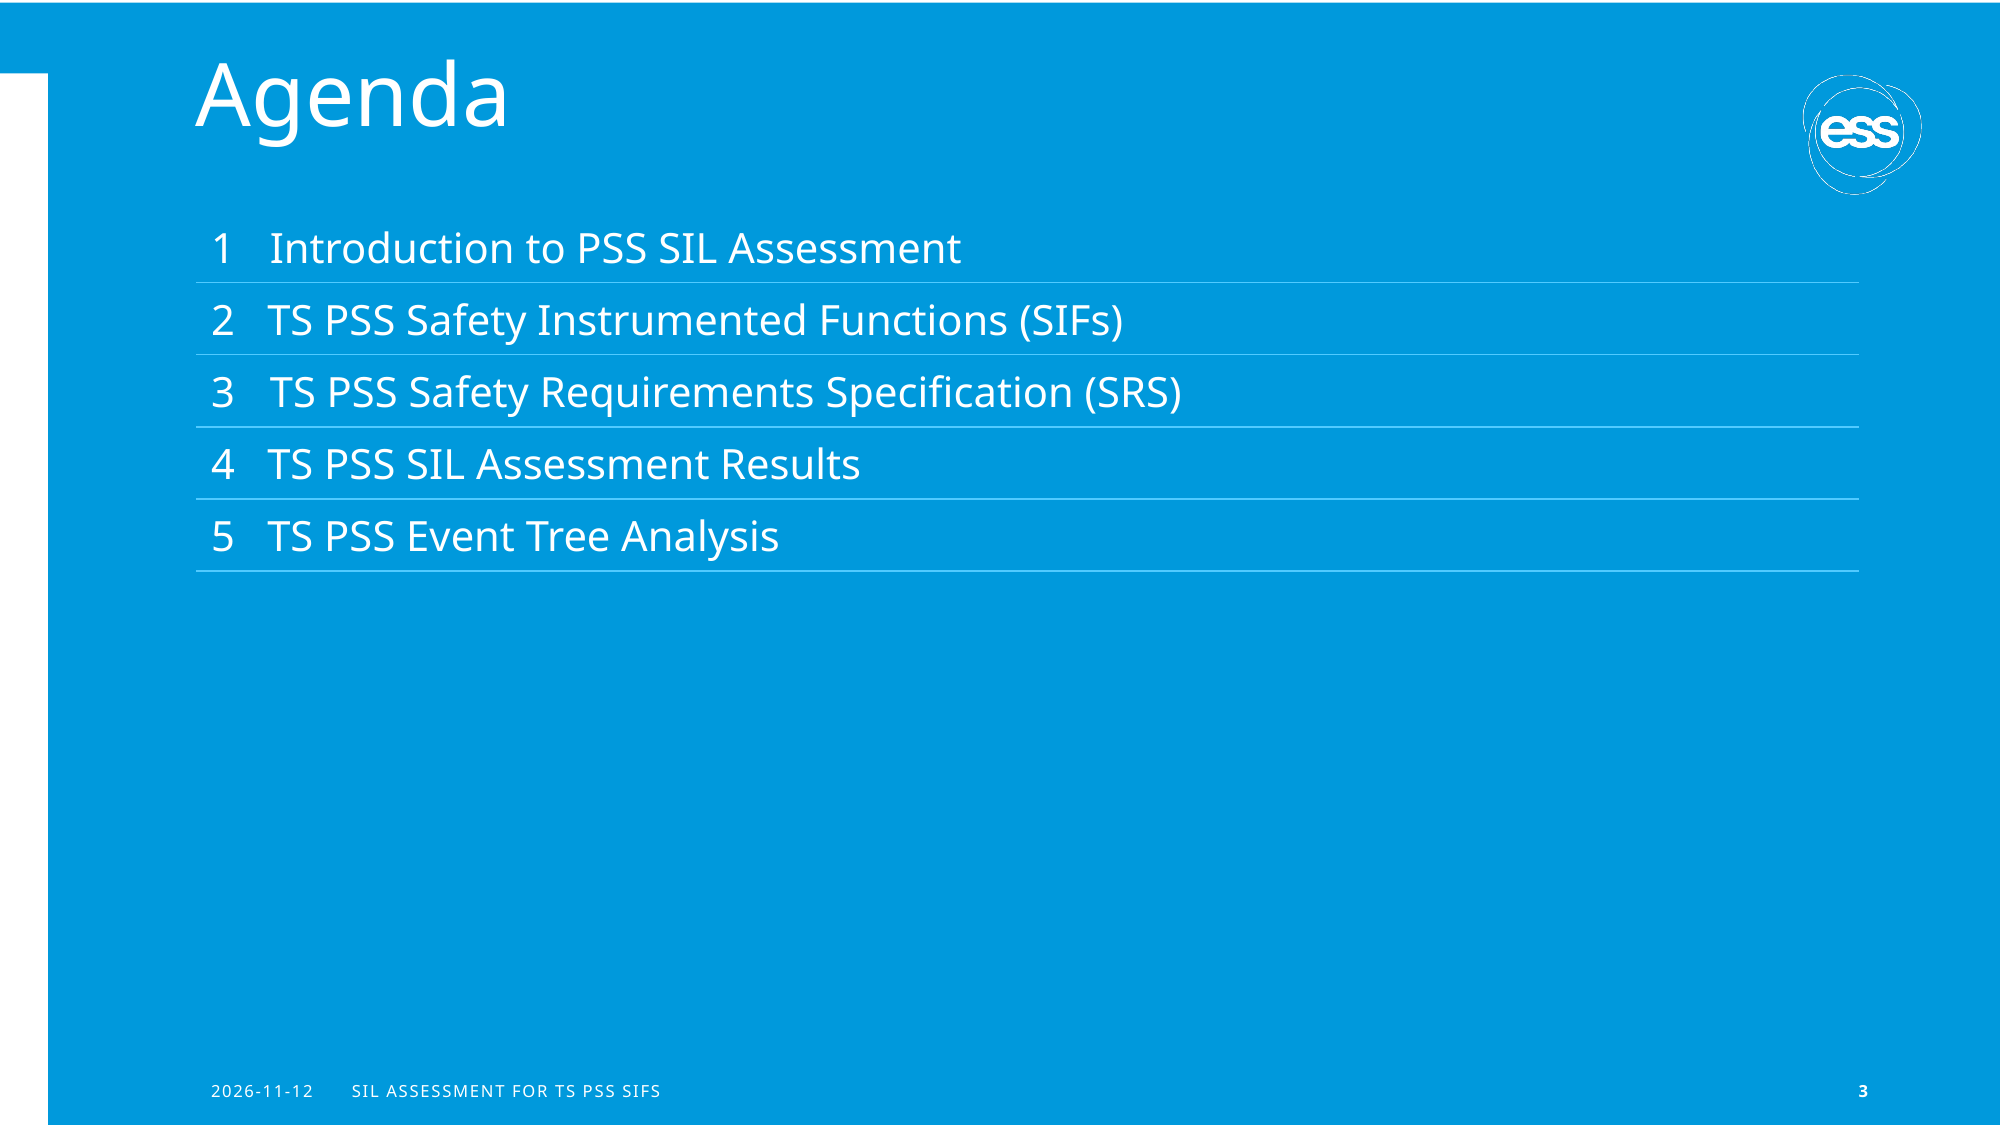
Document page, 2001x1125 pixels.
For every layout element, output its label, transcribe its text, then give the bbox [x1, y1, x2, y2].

table_cell 4 TS PSS SIL Assessment Results [196, 428, 1859, 498]
table_header 1 Introduction to PSS SIL Assessment [196, 211, 1859, 282]
table_cell 3 TS PSS Safety Requirements Specification (SRS) [196, 355, 1859, 426]
table_cell 5 TS PSS Event Tree Analysis [196, 500, 1859, 570]
title Agenda [181, 43, 1717, 152]
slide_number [196, 1062, 333, 1123]
table_cell 2 TS PSS Safety Instrumented Functions (SIFs) [196, 283, 1859, 354]
slide_number 3 [1432, 1062, 1883, 1123]
footer SIL Assessment for TS PSS SIFs [336, 1062, 1046, 1123]
